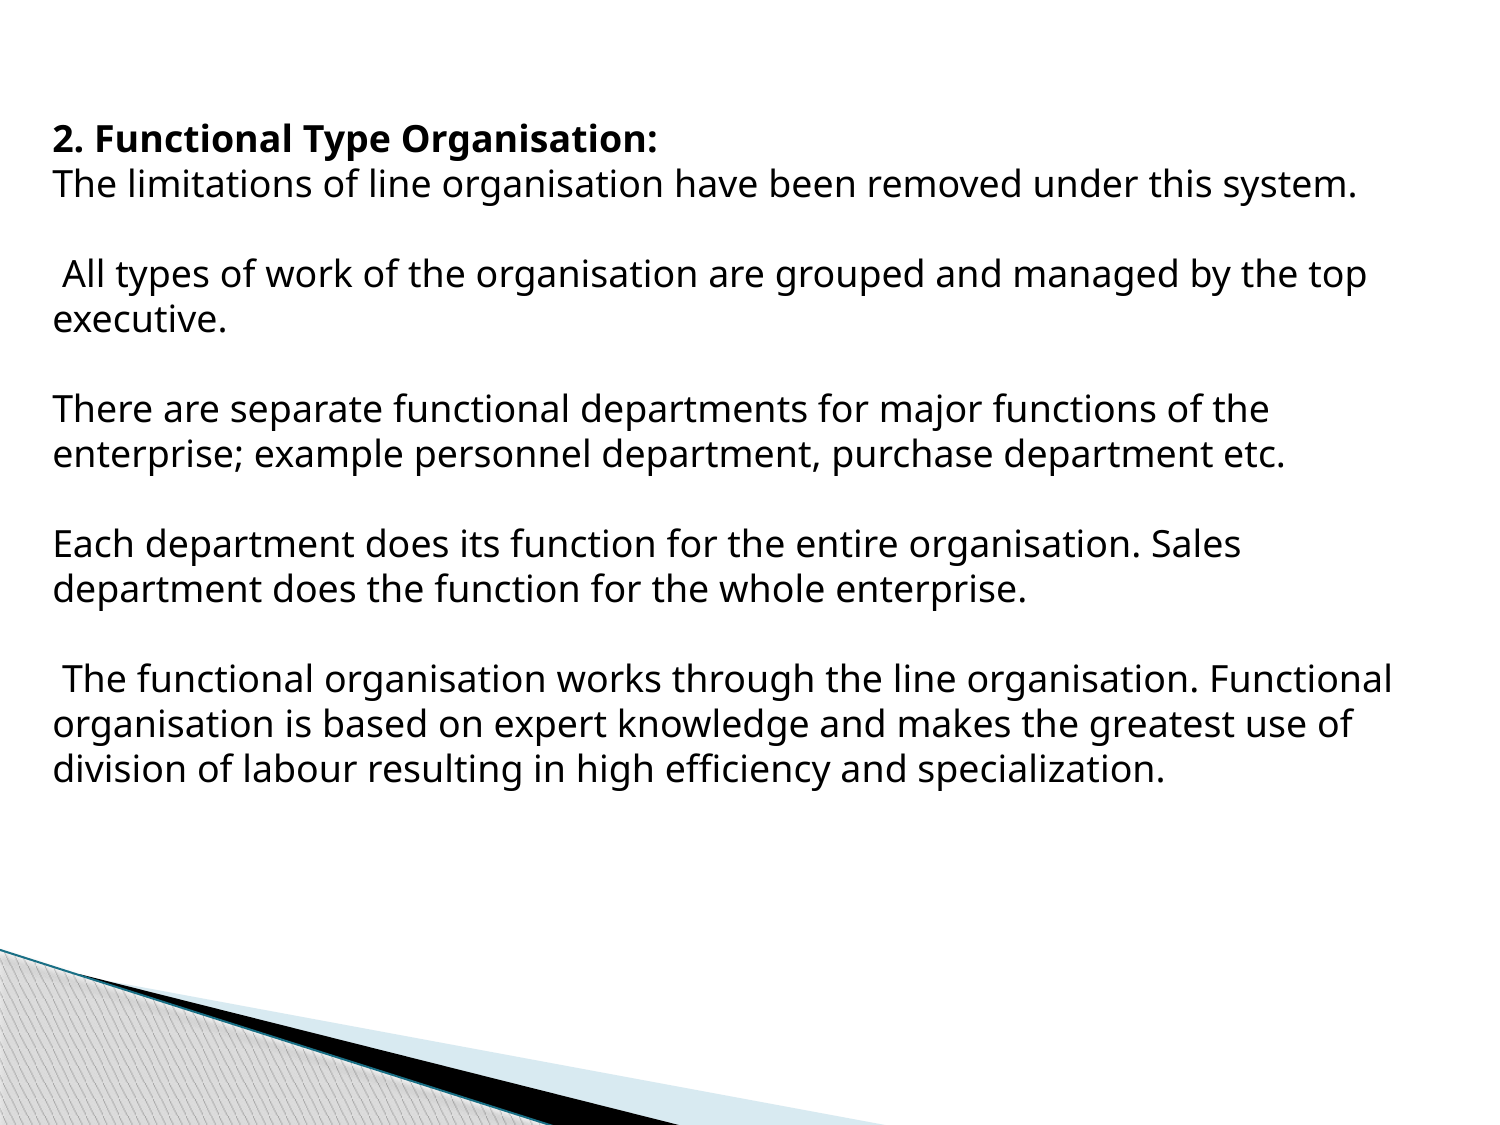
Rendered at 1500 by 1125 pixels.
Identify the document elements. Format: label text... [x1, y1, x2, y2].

text_box 2. Functional Type Organisation: The limitations of line organisation have been removed under this system. All types of work of the organisation are grouped and managed by the top executive. There are separate functional departments for major functions of the enterprise; example personnel department, purchase department etc. Each department does its function for the entire organisation. Sales department does the function for the whole enterprise. The functional organisation works through the line organisation. Functional organisation is based on expert knowledge and makes the greatest use of division of labour resulting in high efficiency and specialization. [37, 62, 1438, 798]
